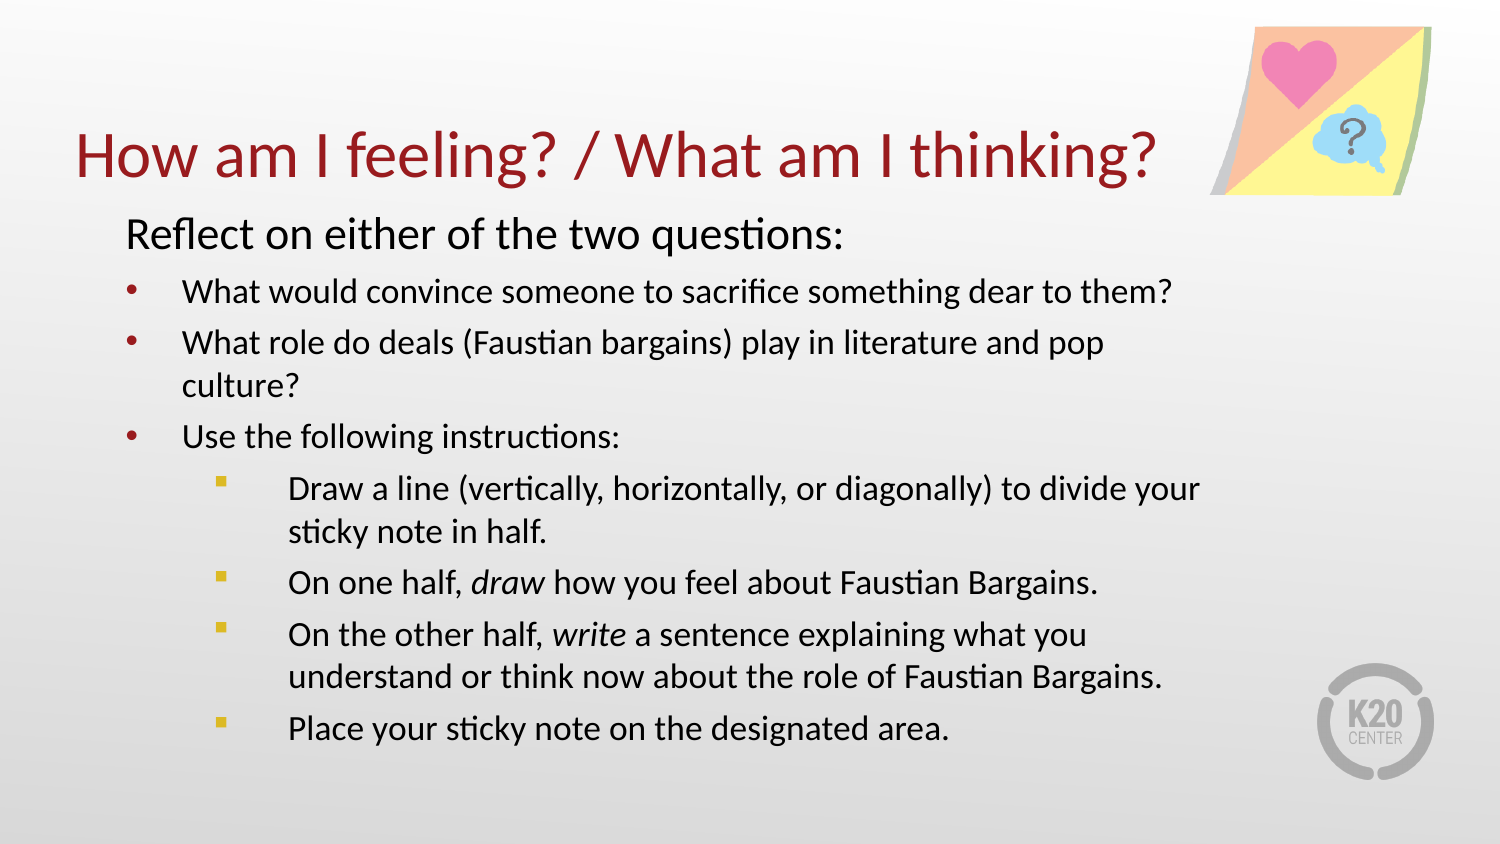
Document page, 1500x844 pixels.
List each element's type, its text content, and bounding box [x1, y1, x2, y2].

picture [1300, 646, 1451, 797]
picture [1209, 26, 1432, 196]
list Reflect on either of the two questions: What would convince someone to sacrifice something dear to them? What role do deals (Faustian bargains) play in literature and pop culture? Use the following instructions: Draw a line (vertically, horizontally, or diagonally) to divide your sticky note in half. On one half, draw how you feel about Faustian Bargains. On the other half, write a sentence explaining what you understand or think now about the role of Faustian Bargains. Place your sticky note on the designated area. [110, 195, 1245, 759]
title How am I feeling? / What am I thinking? [75, 50, 1203, 191]
